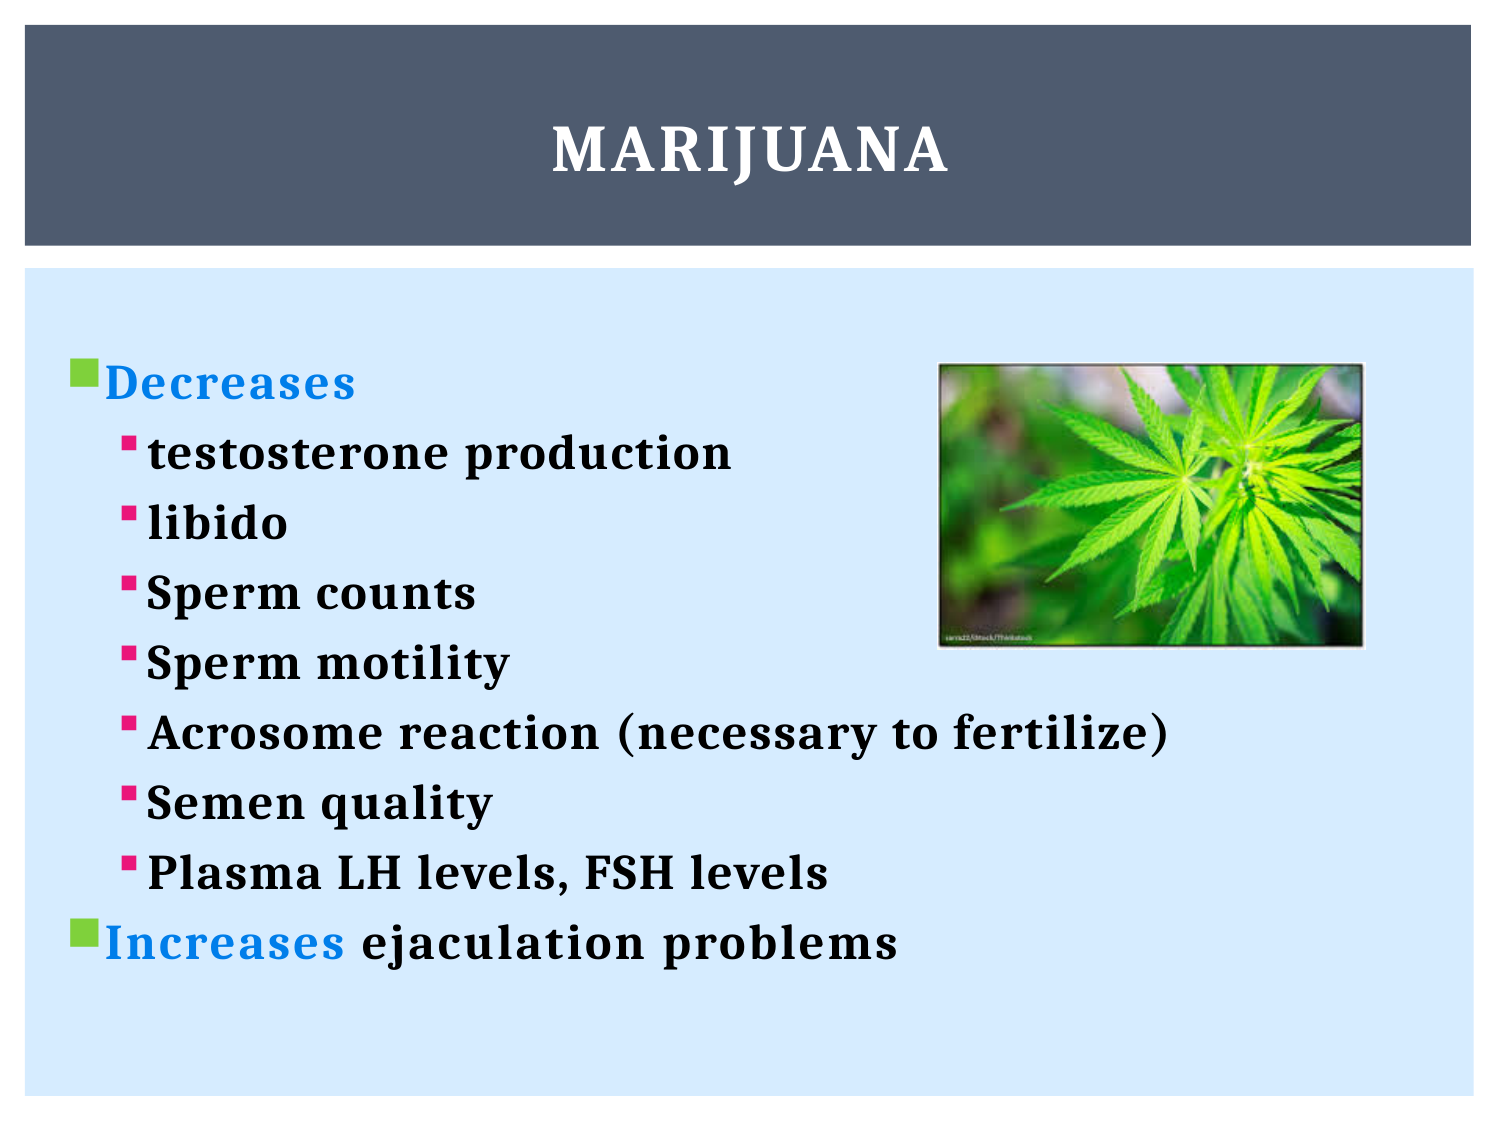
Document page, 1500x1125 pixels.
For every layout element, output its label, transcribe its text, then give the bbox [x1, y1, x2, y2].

title Marijuana [62, 58, 1438, 232]
list Decreases testosterone production libido Sperm counts Sperm motility Acrosome reaction (necessary to fertilize) Semen quality Plasma LH levels, FSH levels Increases ejaculation problems [42, 342, 1422, 1066]
picture [937, 361, 1366, 650]
